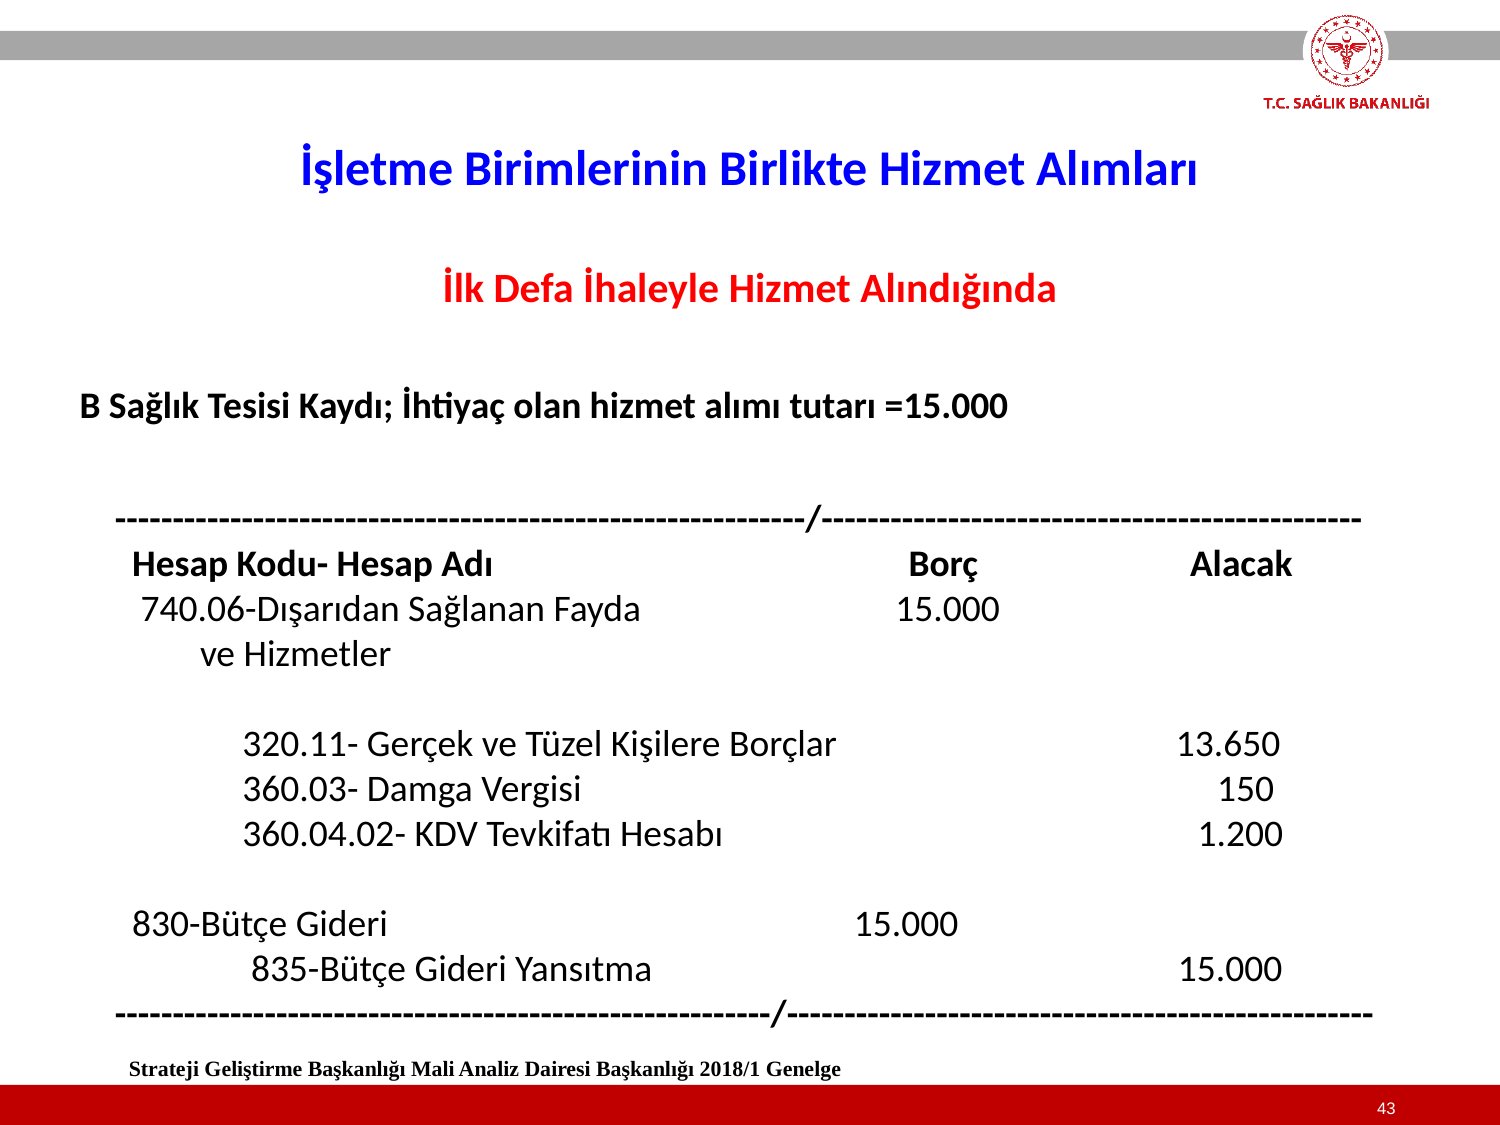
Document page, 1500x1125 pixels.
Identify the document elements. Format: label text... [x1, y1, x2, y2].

text_box [64, 444, 1477, 530]
text_box Strateji Geliştirme Başkanlığı Mali Analiz Dairesi Başkanlığı 2018/1 Genelge [114, 1046, 1500, 1088]
picture [1257, 12, 1435, 111]
text_box ------------------------------------------------------------/----------------------------------------------- Hesap Kodu- Hesap Adı Borç Alacak 740.06-Dışarıdan Sağlanan Fayda 15.000 ve Hizmetler 320.11- Gerçek ve Tüzel Kişilere Borçlar 13.650 360.03- Damga Vergisi 150 360.04.02- KDV Tevkifatı Hesabı 1.200 830-Bütçe Gideri 15.000 835-Bütçe Gideri Yansıtma 15.000 ---------------------------------------------------------/--------------------------------------------------- [100, 486, 1400, 1042]
text_box İşletme Birimlerinin Birlikte Hizmet Alımları [0, 130, 1500, 201]
text_box B Sağlık Tesisi Kaydı; İhtiyaç olan hizmet alımı tutarı =15.000 [64, 373, 1500, 434]
text_box İlk Defa İhaleyle Hizmet Alındığında [0, 253, 1500, 319]
